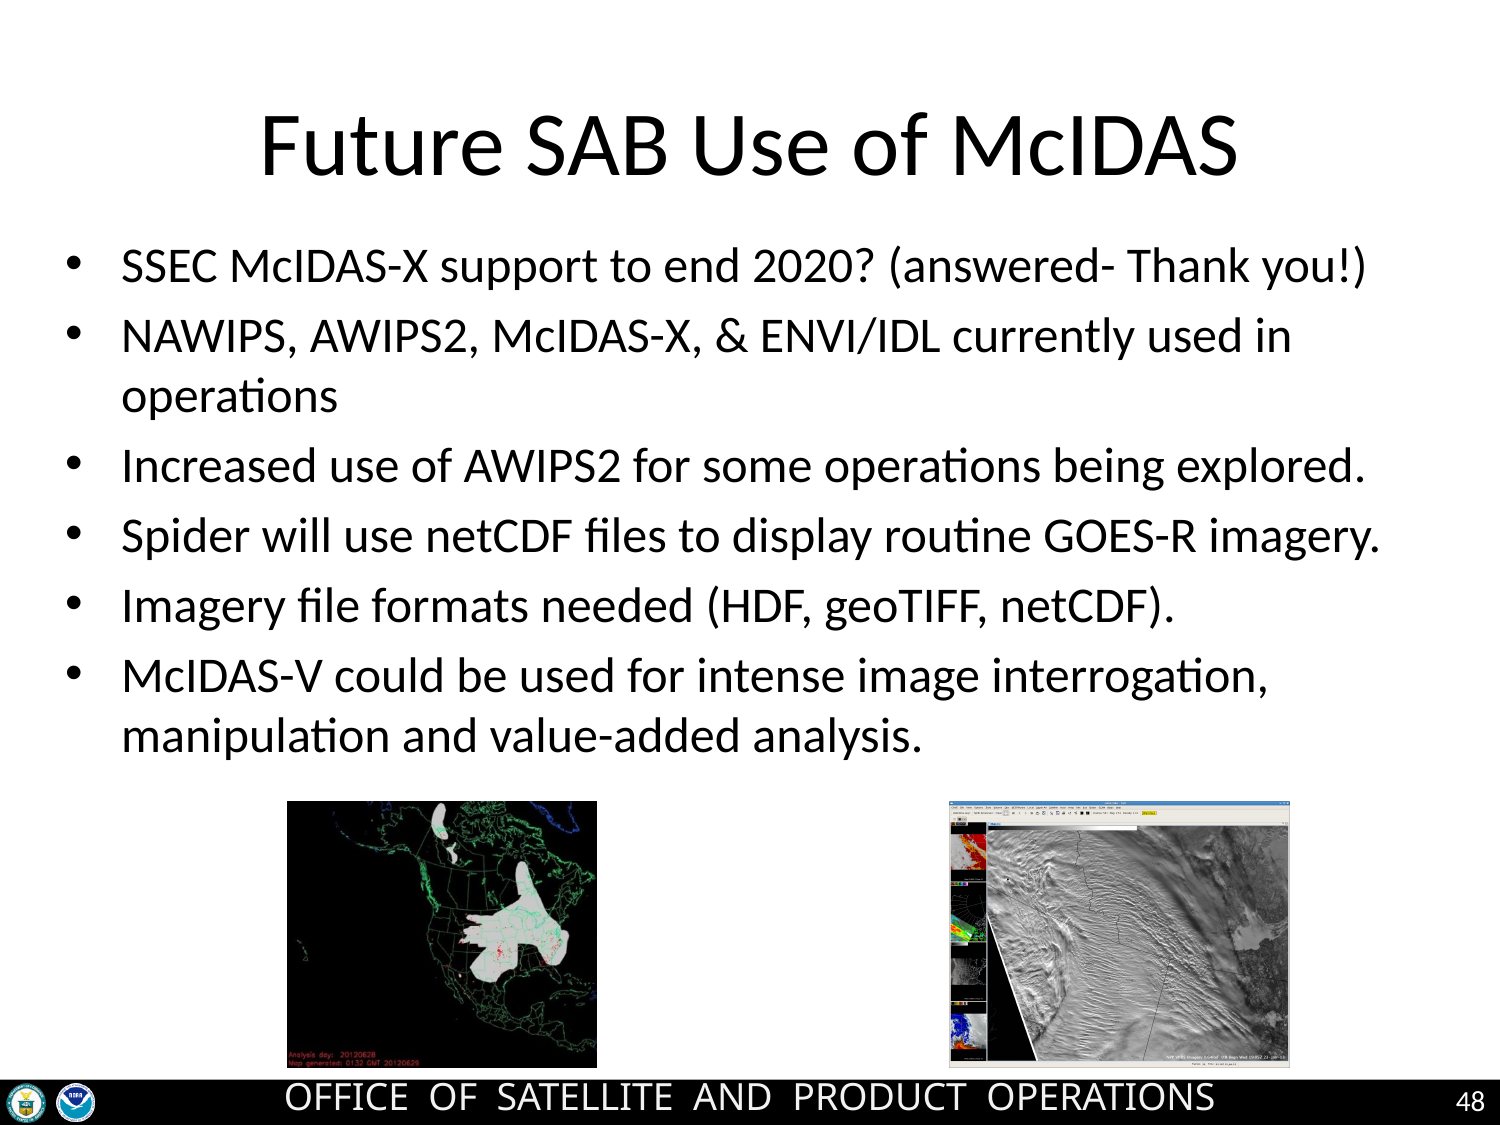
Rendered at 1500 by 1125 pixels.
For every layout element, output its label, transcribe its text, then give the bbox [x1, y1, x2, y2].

picture [287, 800, 598, 1068]
title Future SAB Use of McIDAS [75, 45, 1425, 233]
picture [6, 1083, 46, 1123]
picture [56, 1083, 95, 1122]
list SSEC McIDAS-X support to end 2020? (answered- Thank you!) NAWIPS, AWIPS2, McIDAS-X, & ENVI/IDL currently used in operations Increased use of AWIPS2 for some operations being explored. Spider will use netCDF files to display routine GOES-R imagery. Imagery file formats needed (HDF, geoTIFF, netCDF). McIDAS-V could be used for intense image interrogation, manipulation and value-added analysis. [50, 224, 1463, 875]
picture [949, 800, 1290, 1068]
